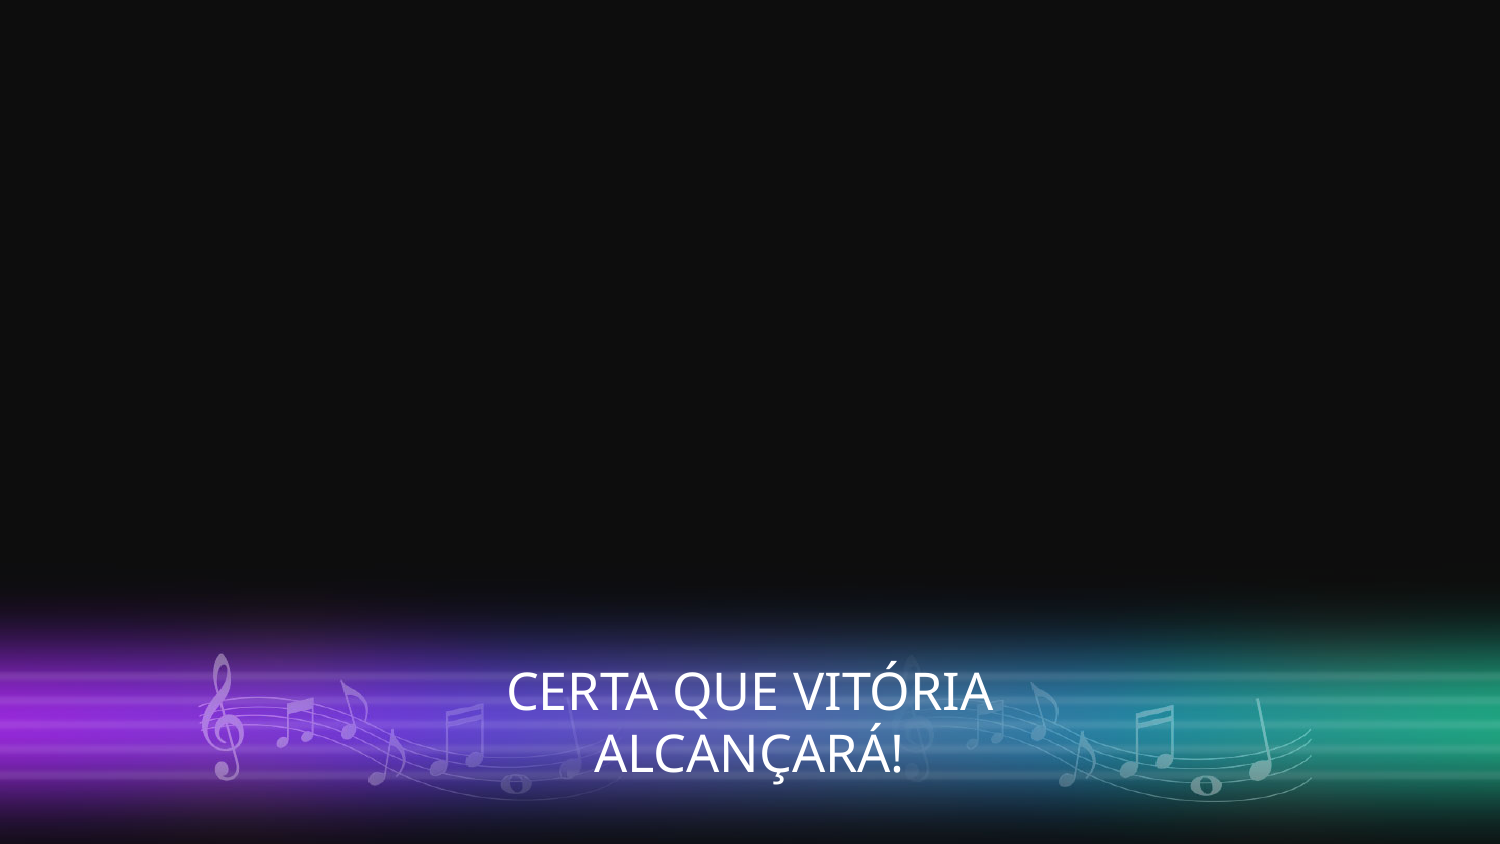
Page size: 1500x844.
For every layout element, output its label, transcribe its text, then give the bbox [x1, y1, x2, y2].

text_box CERTA QUE VITÓRIA ALCANÇARÁ! [265, 651, 1235, 791]
picture [0, 0, 1500, 844]
